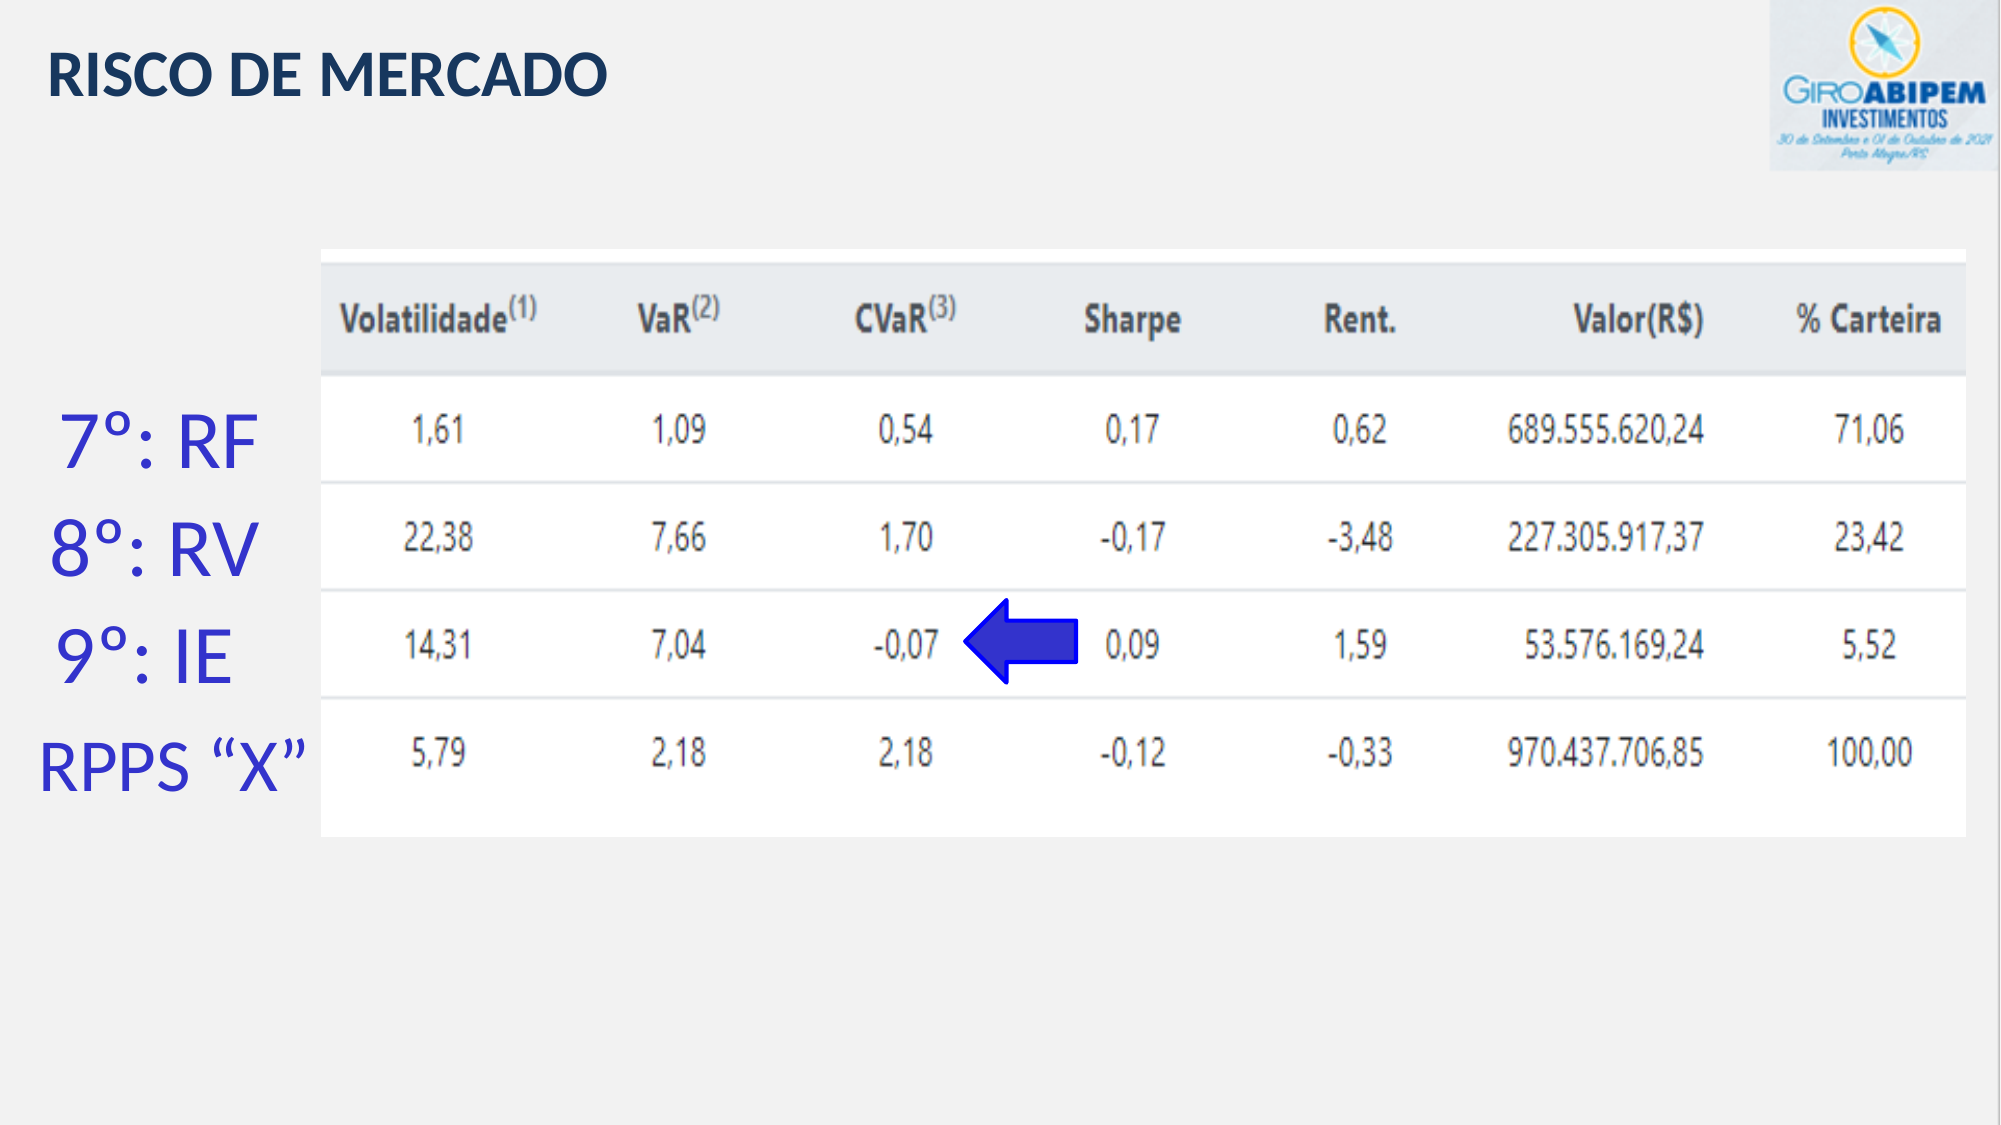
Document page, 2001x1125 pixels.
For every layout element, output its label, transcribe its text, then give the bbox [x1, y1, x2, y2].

text_box 7º: RF [43, 378, 309, 493]
text_box RPPS “X” [23, 708, 317, 814]
text_box 9º: IE [39, 592, 305, 708]
text_box 8º: RV [34, 485, 300, 601]
picture [0, 0, 2001, 1125]
text_box RISCO DE MERCADO [32, 22, 625, 118]
